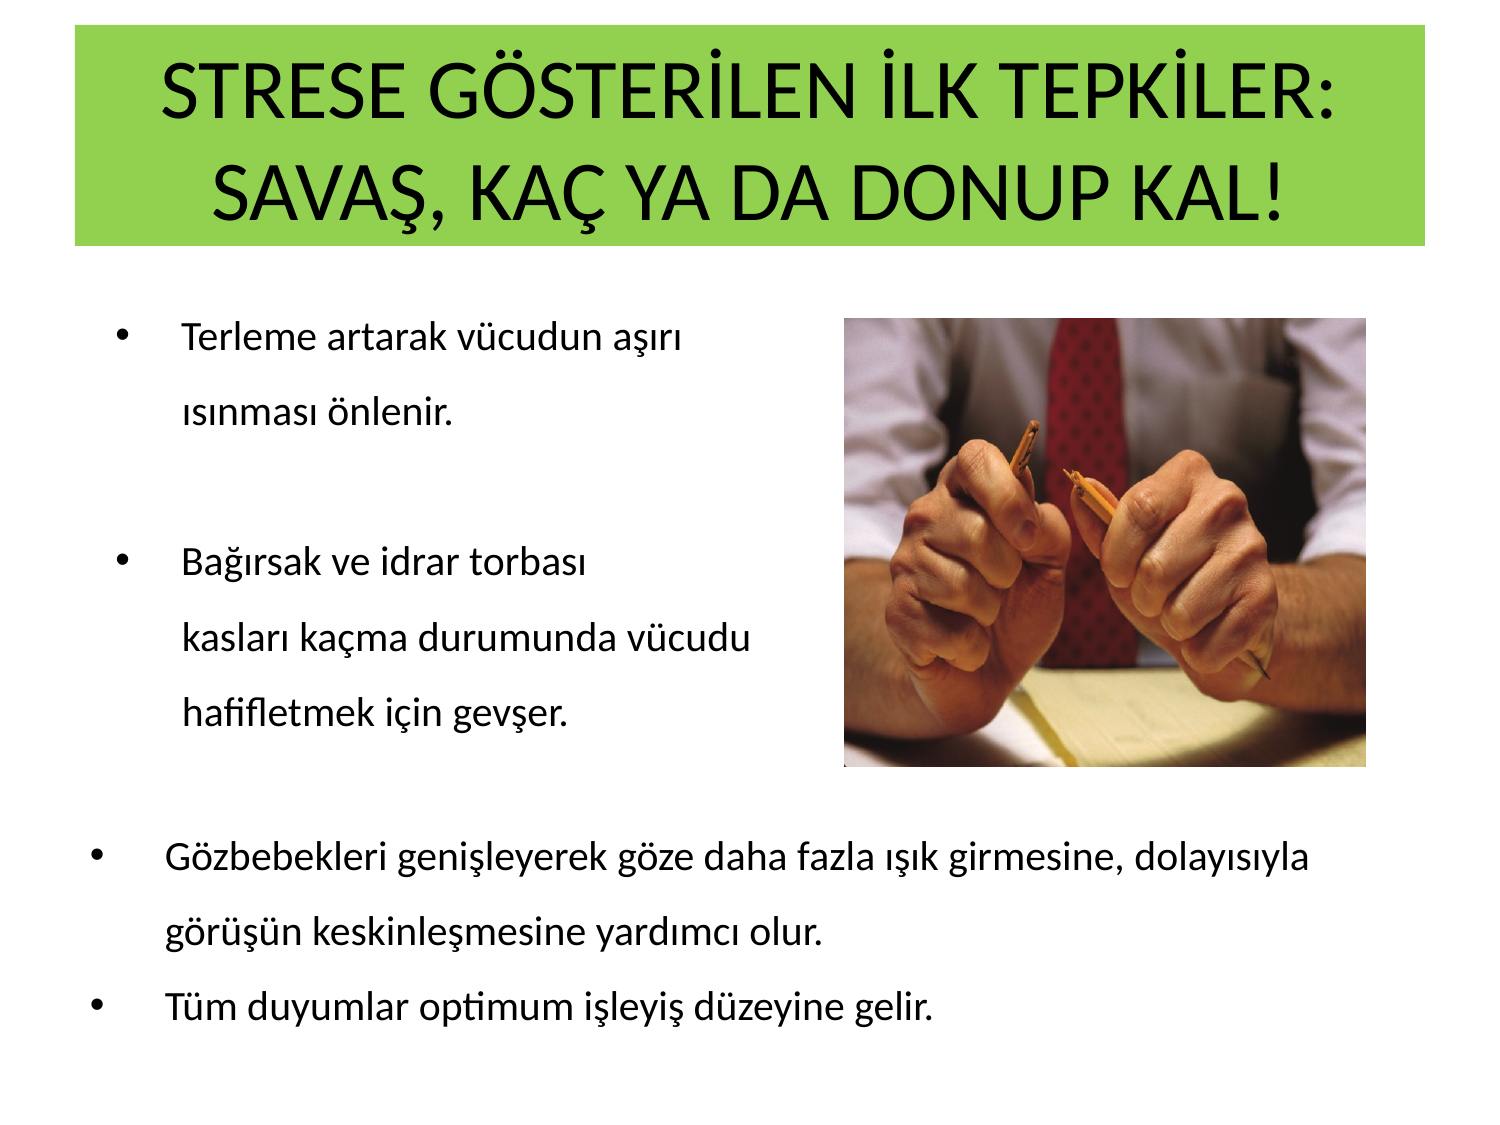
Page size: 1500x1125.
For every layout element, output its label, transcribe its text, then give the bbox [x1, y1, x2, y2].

text_box STRESE GÖSTERİLEN İLK TEPKİLER: SAVAŞ, KAÇ YA DA DONUP KAL! [74, 24, 1425, 246]
picture [844, 318, 1366, 767]
text_box Gözbebekleri genişleyerek göze daha fazla ışık girmesine, dolayısıyla görüşün keskinleşmesine yardımcı olur. Tüm duyumlar optimum işleyiş düzeyine gelir. [74, 796, 1425, 1037]
list Terleme artarak vücudun aşırı ısınması önlenir. Bağırsak ve idrar torbası kasları kaçma durumunda vücudu hafifletmek için gevşer. [100, 276, 1105, 796]
